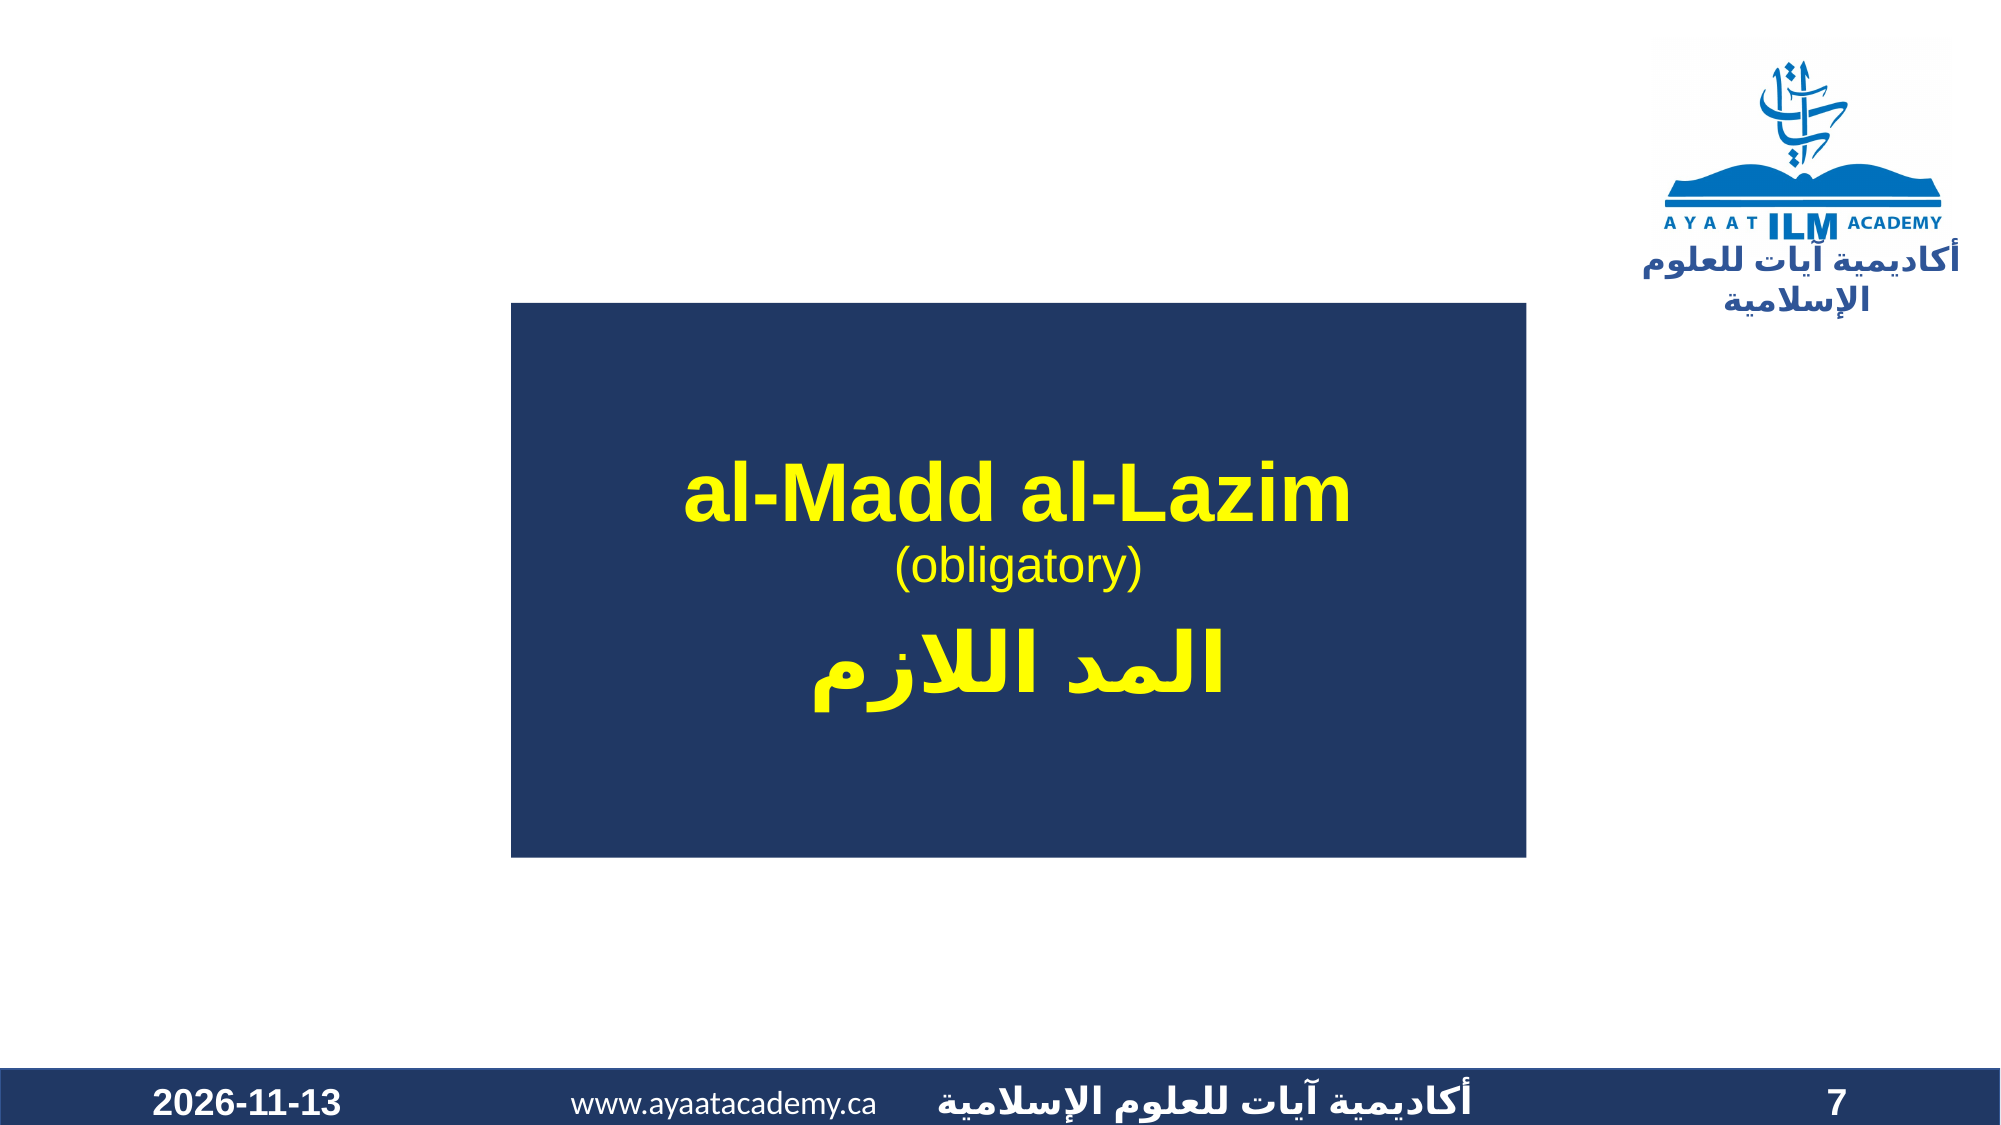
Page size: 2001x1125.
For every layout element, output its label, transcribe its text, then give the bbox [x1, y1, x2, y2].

picture [1651, 37, 1952, 257]
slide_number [137, 1070, 588, 1125]
title al-Madd al-Lazim (obligatory) المد اللازم [511, 302, 1527, 858]
slide_number 7 [1412, 1070, 1863, 1125]
